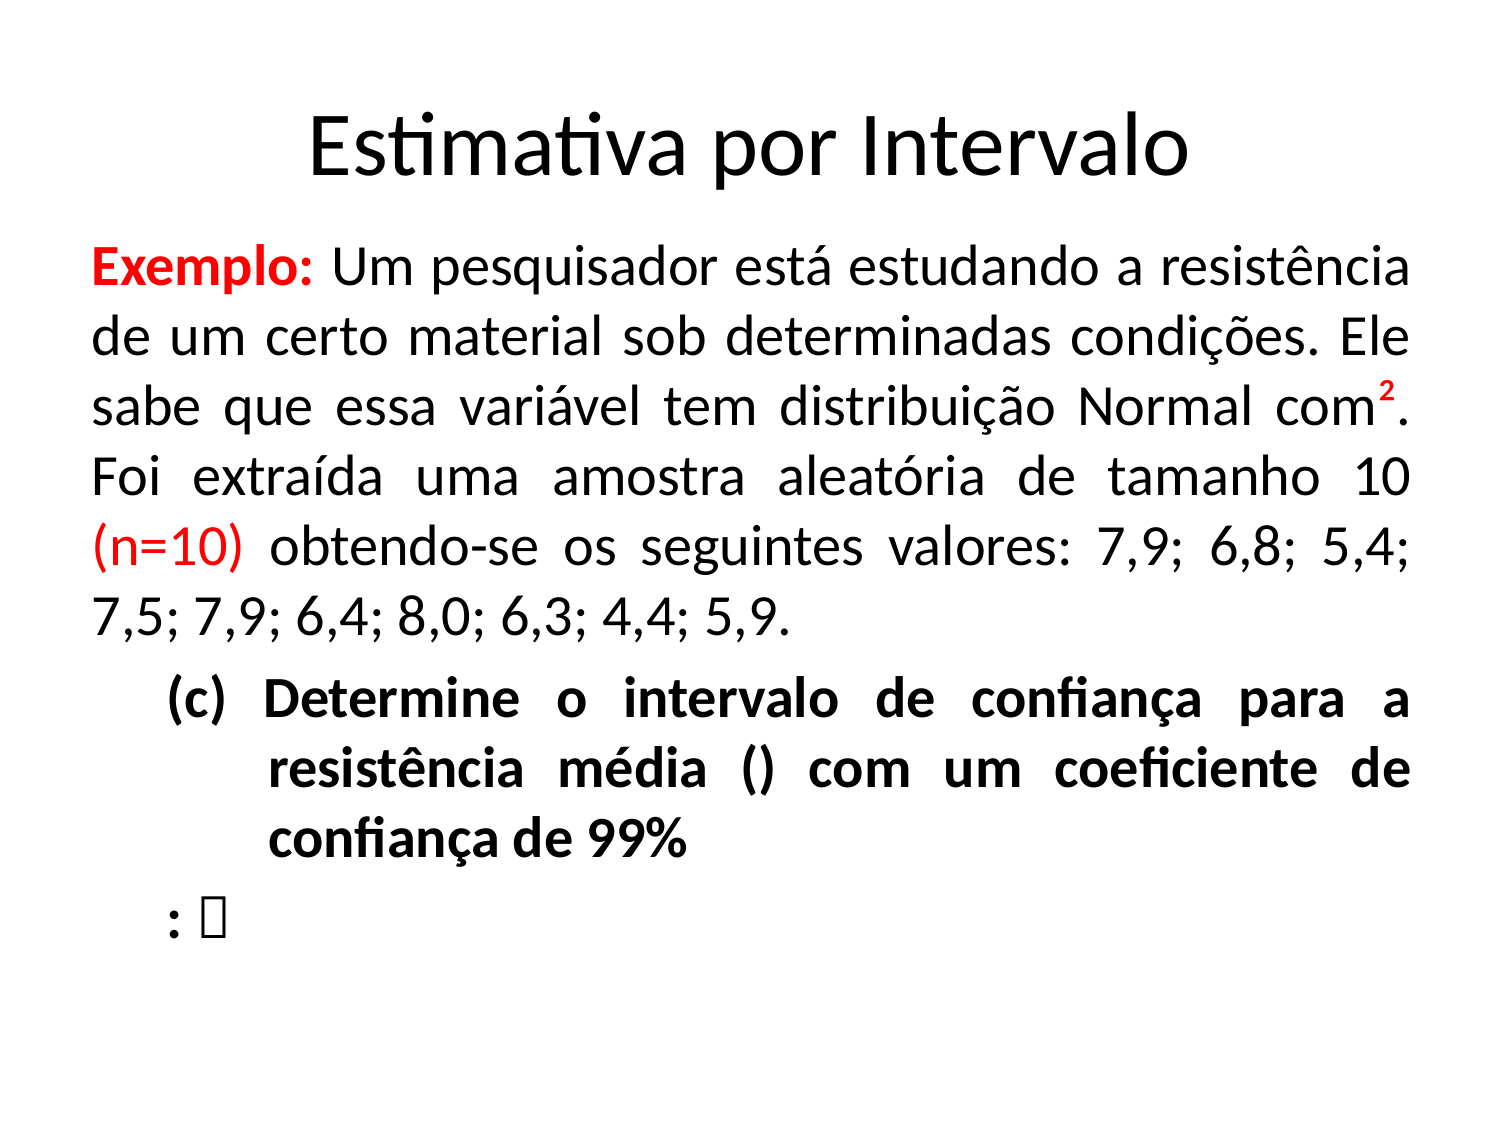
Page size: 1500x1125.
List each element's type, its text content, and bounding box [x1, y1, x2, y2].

title Estimativa por Intervalo [75, 45, 1425, 233]
